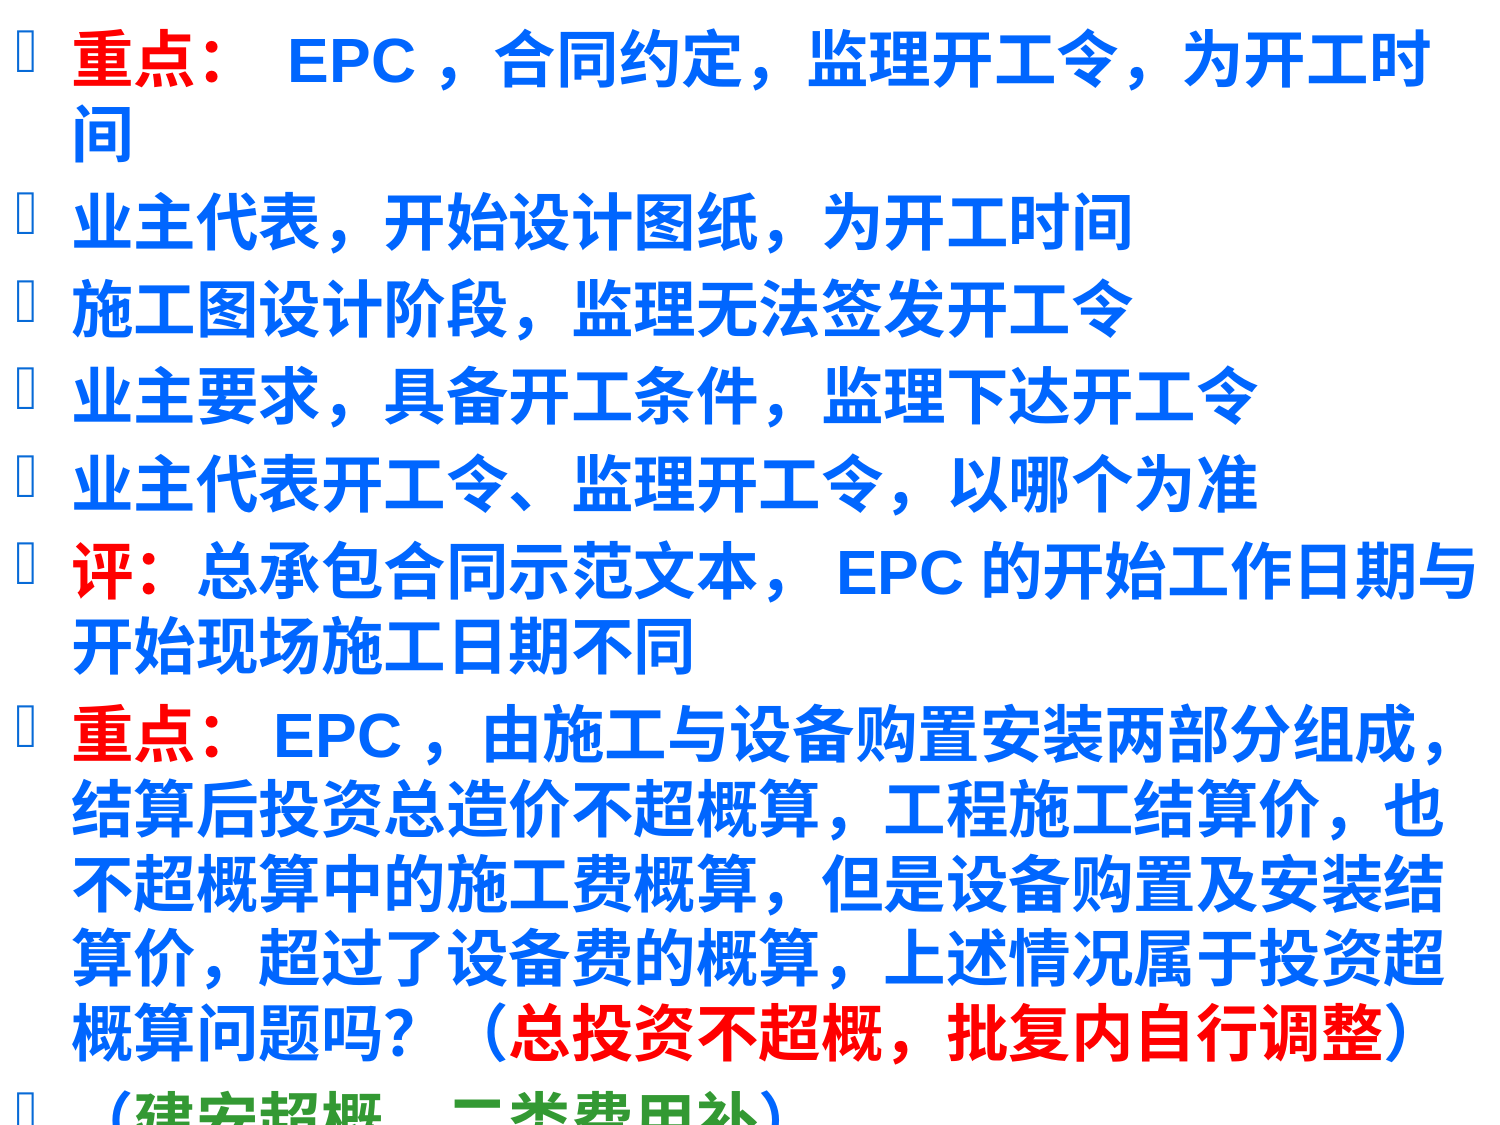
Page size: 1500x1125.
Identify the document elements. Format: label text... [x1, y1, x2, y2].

list 重点： EPC，合同约定，监理开工令，为开工时间 业主代表，开始设计图纸，为开工时间 施工图设计阶段，监理无法签发开工令 业主要求，具备开工条件，监理下达开工令 业主代表开工令、监理开工令，以哪个为准 评：总承包合同示范文本，EPC的开始工作日期与开始现场施工日期不同 重点：EPC，由施工与设备购置安装两部分组成，结算后投资总造价不超概算，工程施工结算价，也不超概算中的施工费概算，但是设备购置及安装结算价，超过了设备费的概算，上述情况属于投资超概算问题吗？（总投资不超概，批复内自行调整） （建安超概，二类费用补） [0, 12, 1500, 1088]
slide_number [0, 1046, 95, 1125]
